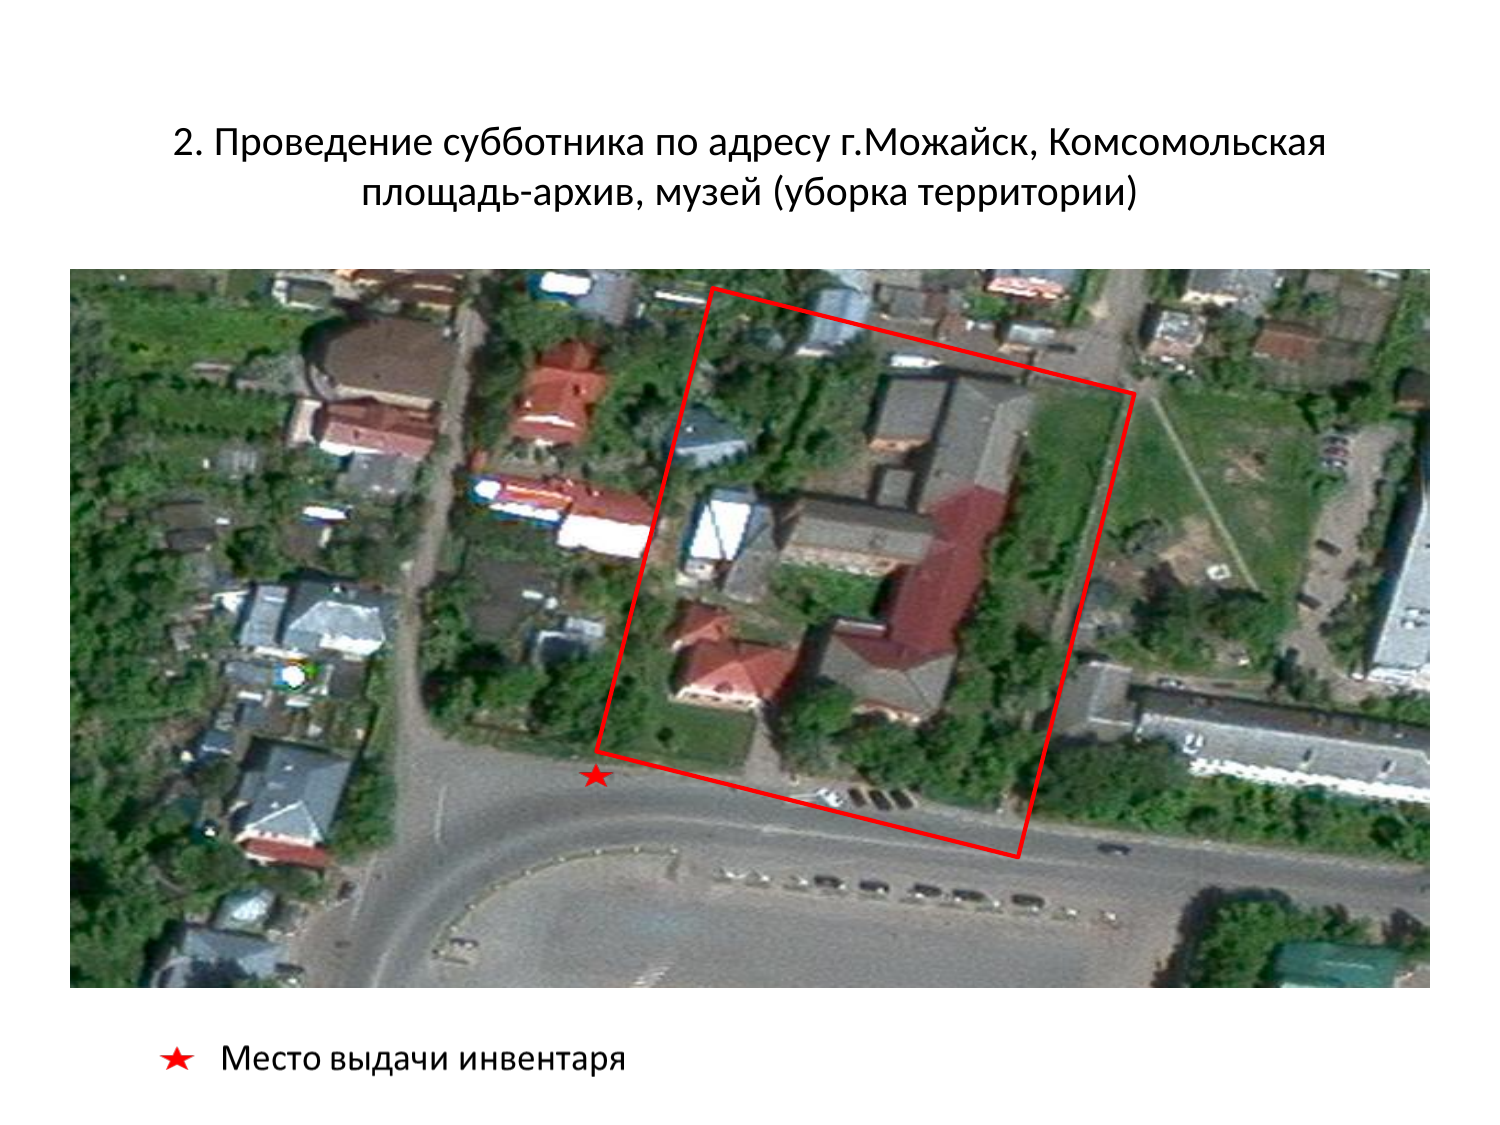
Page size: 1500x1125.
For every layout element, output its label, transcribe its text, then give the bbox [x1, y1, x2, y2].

picture [92, 1012, 755, 1104]
picture [70, 269, 1430, 988]
title 2. Проведение субботника по адресу г.Можайск, Комсомольская площадь-архив, музей (уборка территории) [112, 46, 1388, 267]
